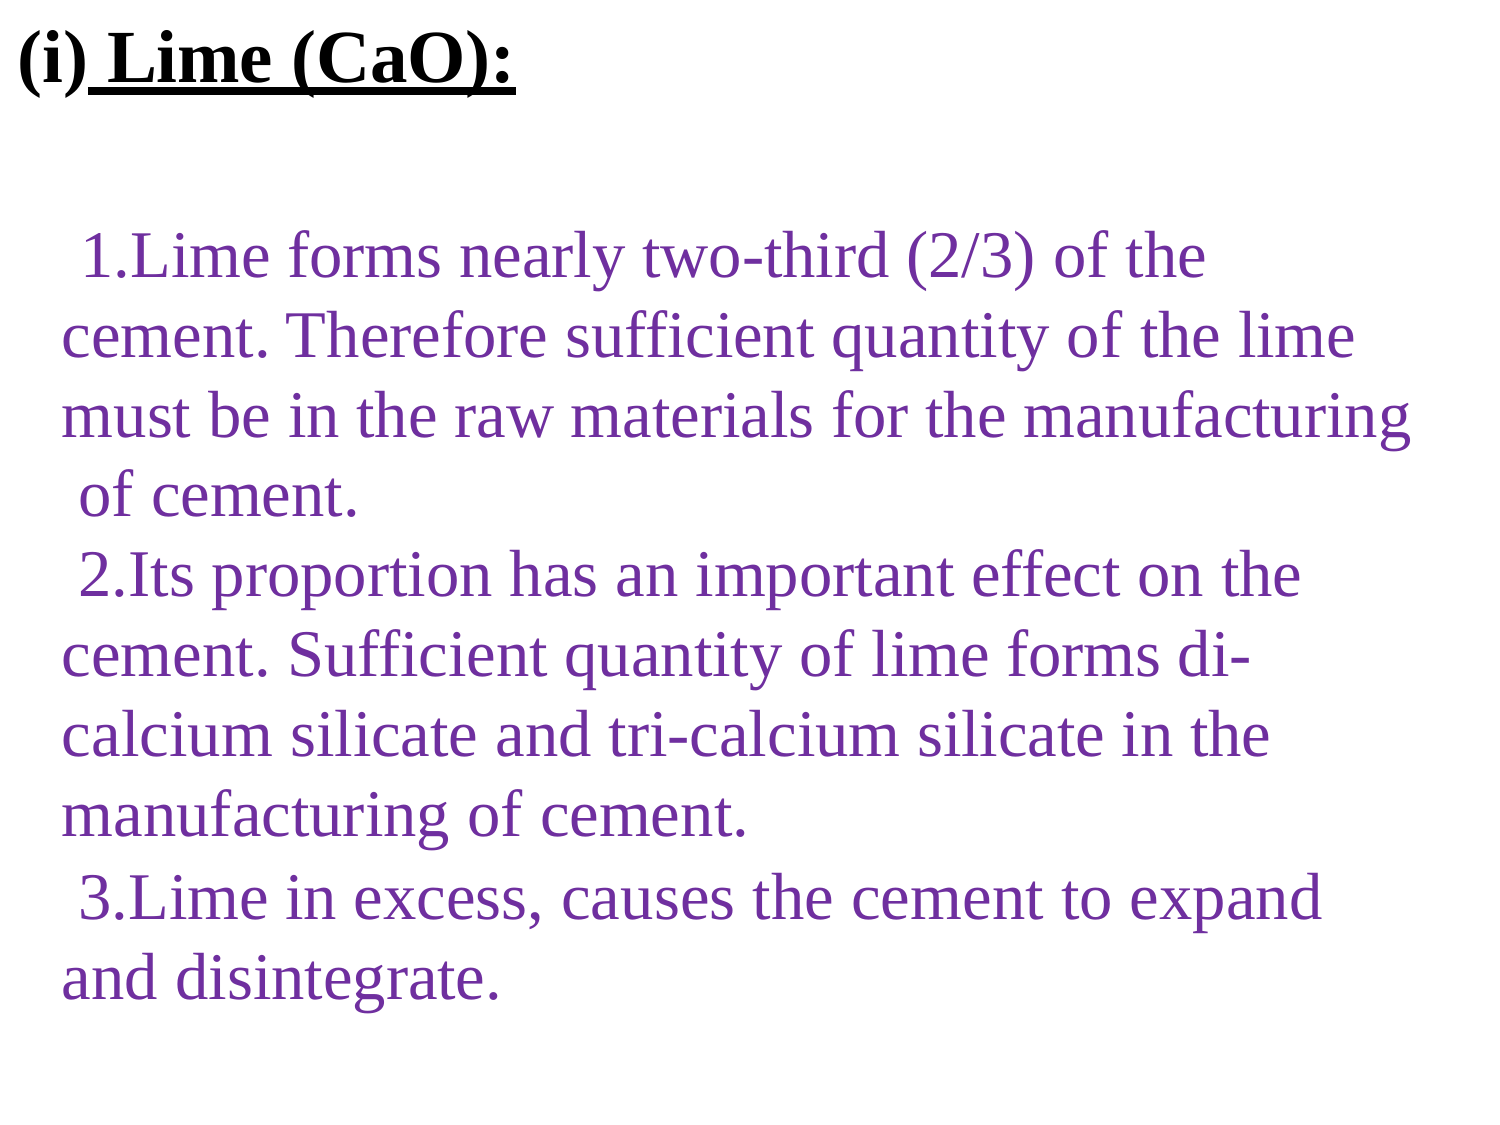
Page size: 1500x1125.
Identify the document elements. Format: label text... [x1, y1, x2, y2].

title (i) Lime (CaO): [15, 5, 519, 196]
text_box Lime forms nearly two-third (2/3) of the cement. Therefore sufficient quantity of the lime must be in the raw materials for the manufacturing of cement. Its proportion has an important effect on the cement. Sufficient quantity of lime forms di- calcium silicate and tri-calcium silicate in the manufacturing of cement. Lime in excess, causes the cement to expand and disintegrate. [59, 208, 1416, 1013]
